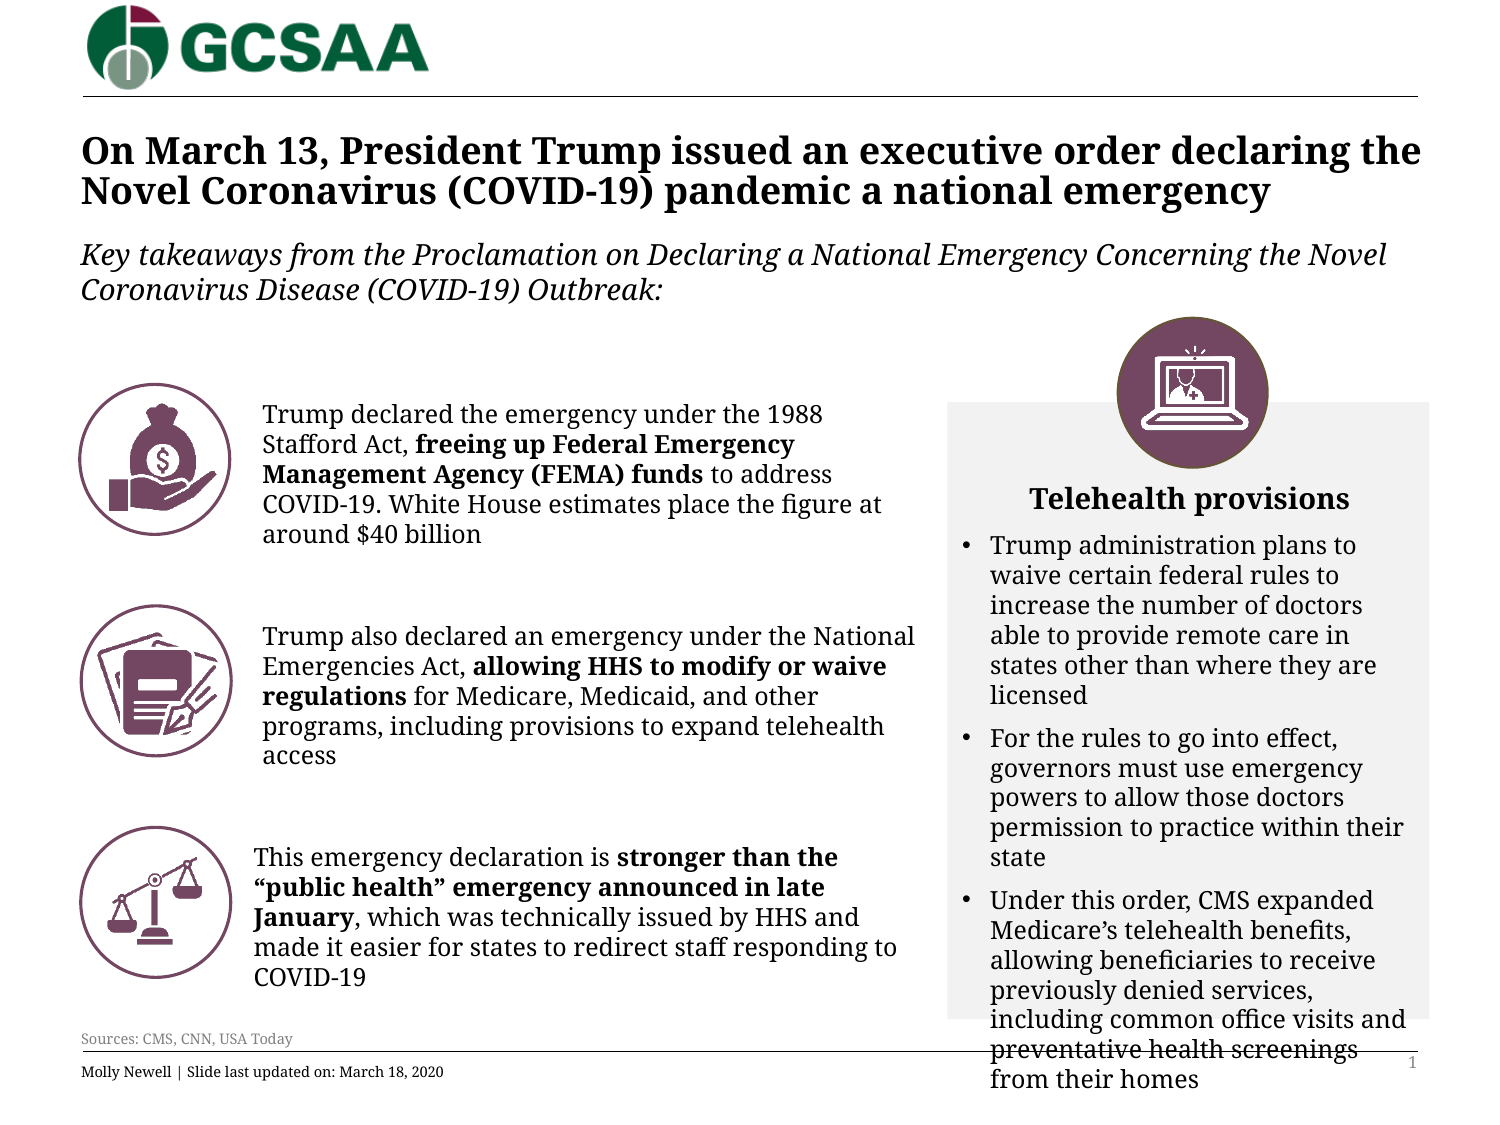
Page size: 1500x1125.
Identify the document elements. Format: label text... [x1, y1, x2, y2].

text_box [254, 827, 933, 978]
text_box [79, 384, 85, 535]
title On March 13, President Trump issued an executive order declaring the Novel Coronavirus (COVID-19) pandemic a national emergency [65, 124, 1446, 230]
picture [56, 802, 254, 999]
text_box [81, 2, 445, 93]
picture [85, 379, 240, 535]
slide_number 1 [1059, 1033, 1433, 1094]
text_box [947, 317, 1433, 1020]
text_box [240, 384, 933, 535]
text_box Molly Newell | Slide last updated on: March 18, 2020 [66, 1053, 566, 1110]
text_box Key takeaways from the Proclamation on Declaring a National Emergency Concerning the Novel Coronavirus Disease (COVID-19) Outbreak: [65, 229, 1433, 314]
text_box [244, 605, 933, 756]
picture [70, 598, 244, 771]
text_box Sources: CMS, CNN, USA Today [66, 1020, 1420, 1052]
